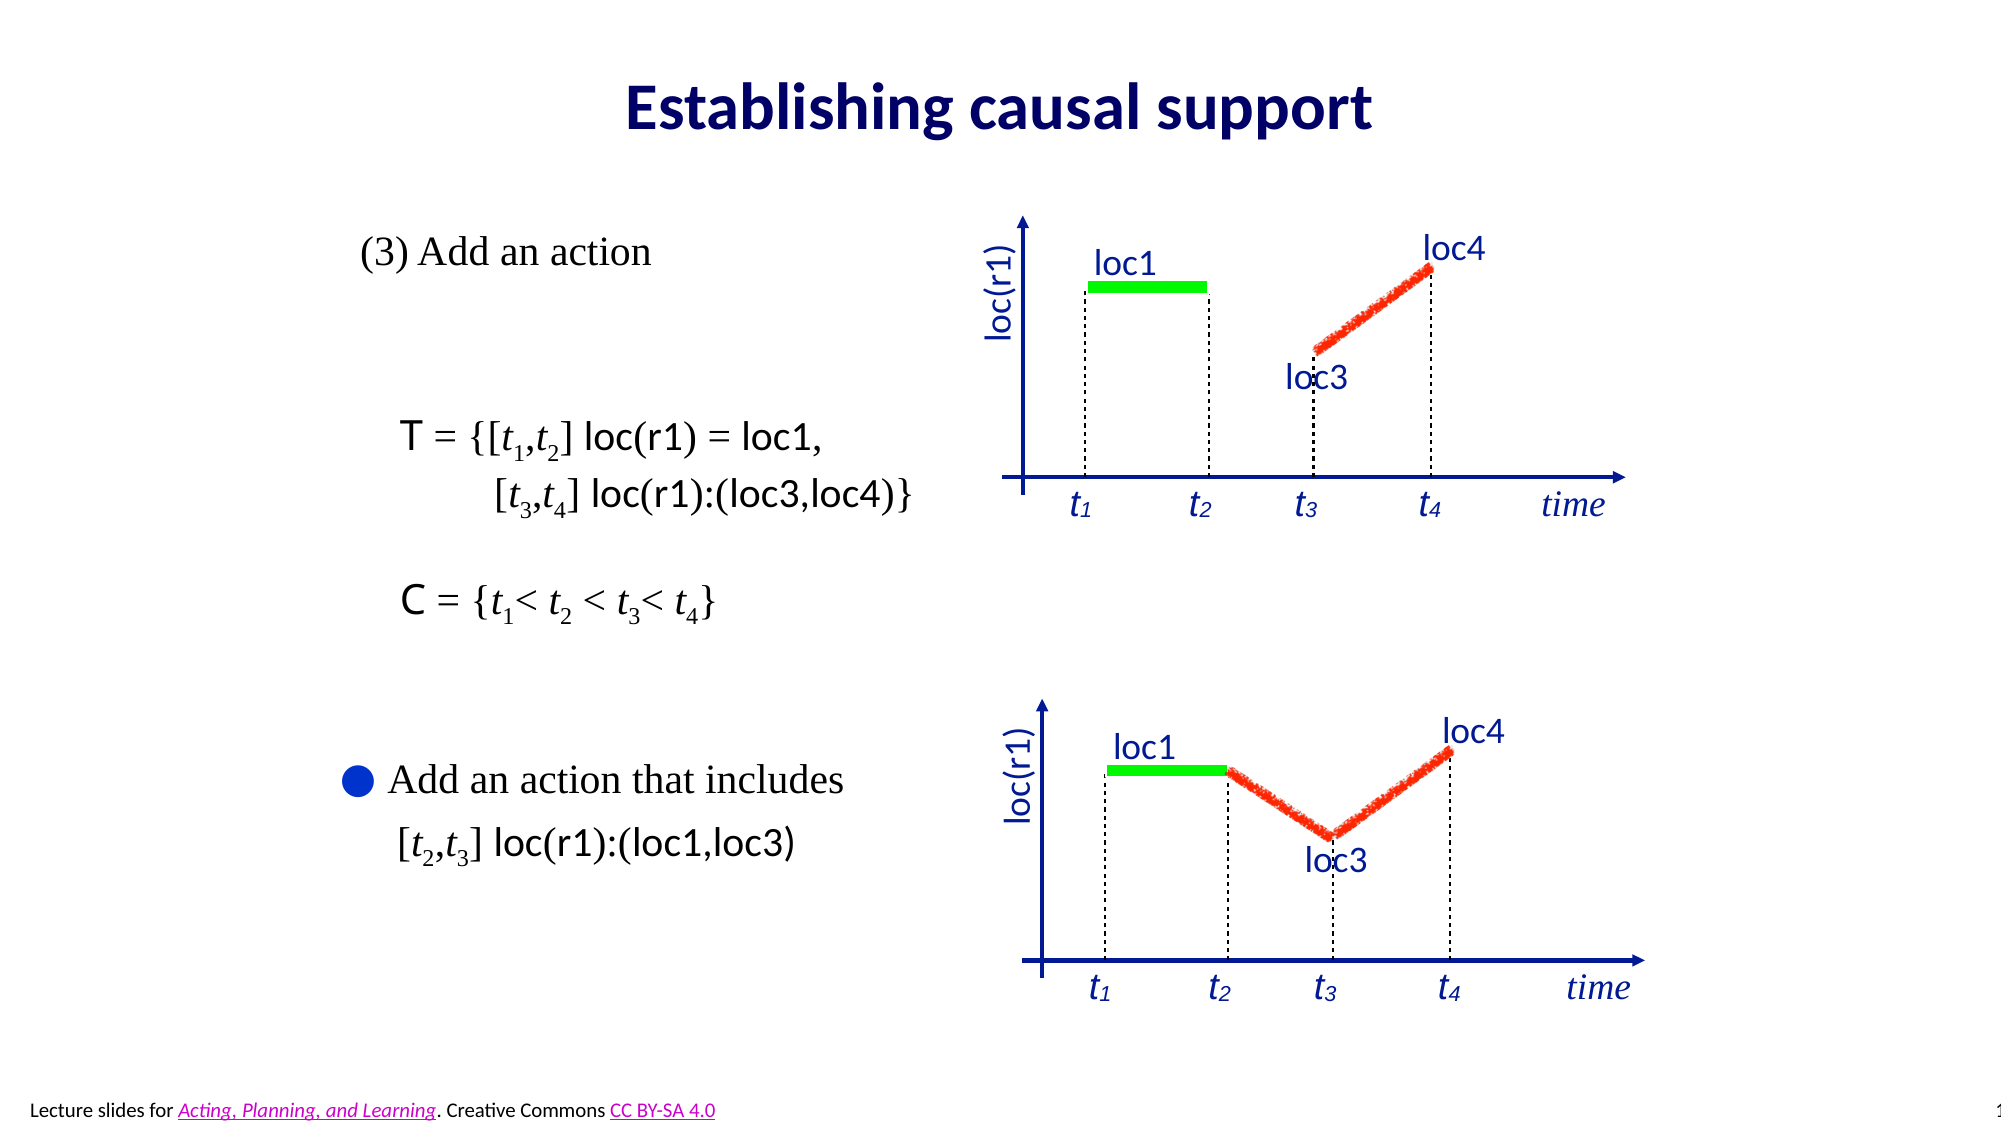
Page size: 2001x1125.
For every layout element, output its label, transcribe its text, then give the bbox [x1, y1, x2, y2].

text_box (3) Add an action [345, 216, 668, 282]
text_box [980, 698, 1661, 1014]
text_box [961, 215, 1636, 531]
title Establishing causal support [32, 16, 1968, 151]
list Add an action that includes [t2,t3] loc(r1):(loc1,loc3) [324, 743, 945, 943]
text_box T = {[t1,t2] loc(r1) = loc1, [t3,t4] loc(r1):(loc3,loc4)} C = {t1< t2 < t3< t4} [385, 401, 930, 638]
